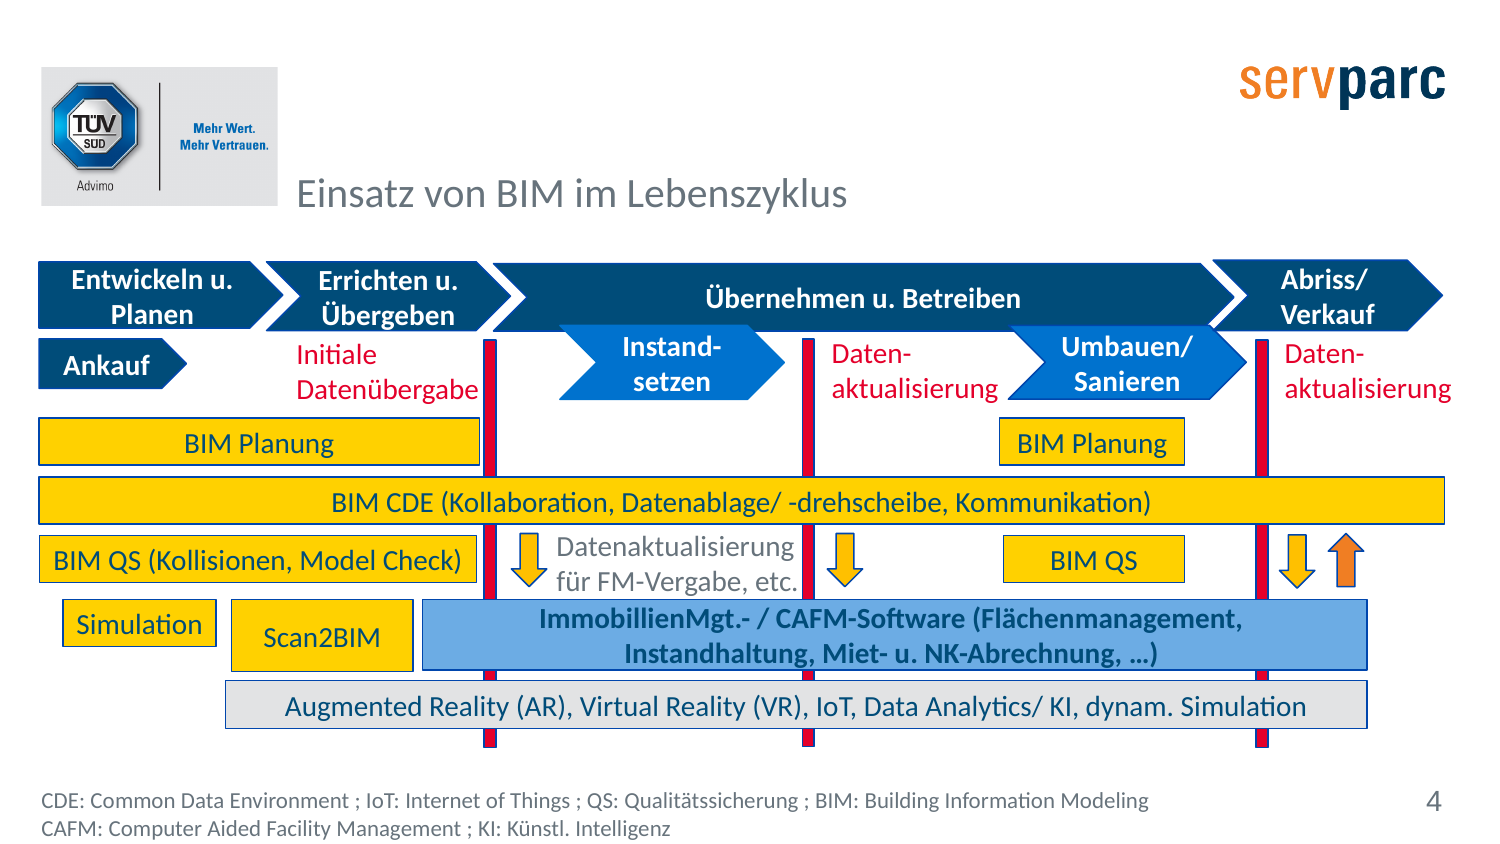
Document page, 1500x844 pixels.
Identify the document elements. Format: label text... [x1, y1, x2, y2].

text_box [1254, 672, 1270, 679]
text_box [1254, 526, 1270, 597]
text_box [1277, 532, 1317, 591]
text_box Daten- aktualisierung [831, 334, 1001, 405]
text_box [825, 531, 865, 589]
text_box [1326, 531, 1366, 589]
text_box [482, 730, 498, 749]
text_box Datenaktualisierung für FM-Vergabe, etc. [556, 526, 800, 597]
text_box ImmobillienMgt.- / CAFM-Software (Flächenmanagement, Instandhaltung, Miet- u. NK-Abrechnung, …) [420, 597, 1369, 672]
text_box CDE: Common Data Environment ; IoT: Internet of Things ; QS: Qualitätssicherung ; BIM: Building Information Modeling CAFM: Computer Aided Facility Management ; KI: Künstl. Intelligenz [41, 785, 1484, 841]
text_box Initiale Datenübergabe [296, 335, 482, 406]
text_box Daten- aktualisierung [1284, 334, 1454, 405]
text_box [1254, 338, 1270, 475]
text_box [482, 672, 498, 679]
text_box Simulation [61, 597, 218, 649]
text_box [800, 672, 816, 679]
text_box Ankauf [36, 336, 189, 391]
text_box [482, 338, 498, 475]
picture [1240, 66, 1445, 110]
text_box [800, 526, 816, 597]
text_box [1254, 730, 1270, 749]
text_box Entwickeln u. Planen [36, 259, 285, 331]
text_box BIM Planung [997, 416, 1187, 467]
text_box BIM Planung [37, 416, 482, 467]
text_box Errichten u. Übergeben [264, 259, 513, 333]
text_box Scan2BIM [230, 597, 415, 673]
text_box [800, 337, 816, 475]
text_box BIM QS (Kollisionen, Model Check) [37, 533, 478, 585]
text_box BIM QS [1001, 533, 1187, 585]
text_box Umbauen/ Sanieren [1006, 323, 1249, 402]
text_box [509, 531, 549, 589]
text_box Einsatz von BIM im Lebenszyklus [281, 157, 1061, 247]
text_box Augmented Reality (AR), Virtual Reality (VR), IoT, Data Analytics/ KI, dynam. Simulation [223, 679, 1369, 730]
text_box [800, 730, 816, 749]
text_box Übernehmen u. Betreiben [491, 261, 1237, 334]
text_box [482, 526, 498, 597]
picture [41, 67, 278, 206]
text_box Instand-setzen [557, 323, 787, 402]
text_box Abriss/ Verkauf [1211, 258, 1445, 333]
text_box BIM CDE (Kollaboration, Datenablage/ -drehscheibe, Kommunikation) [37, 475, 1447, 526]
